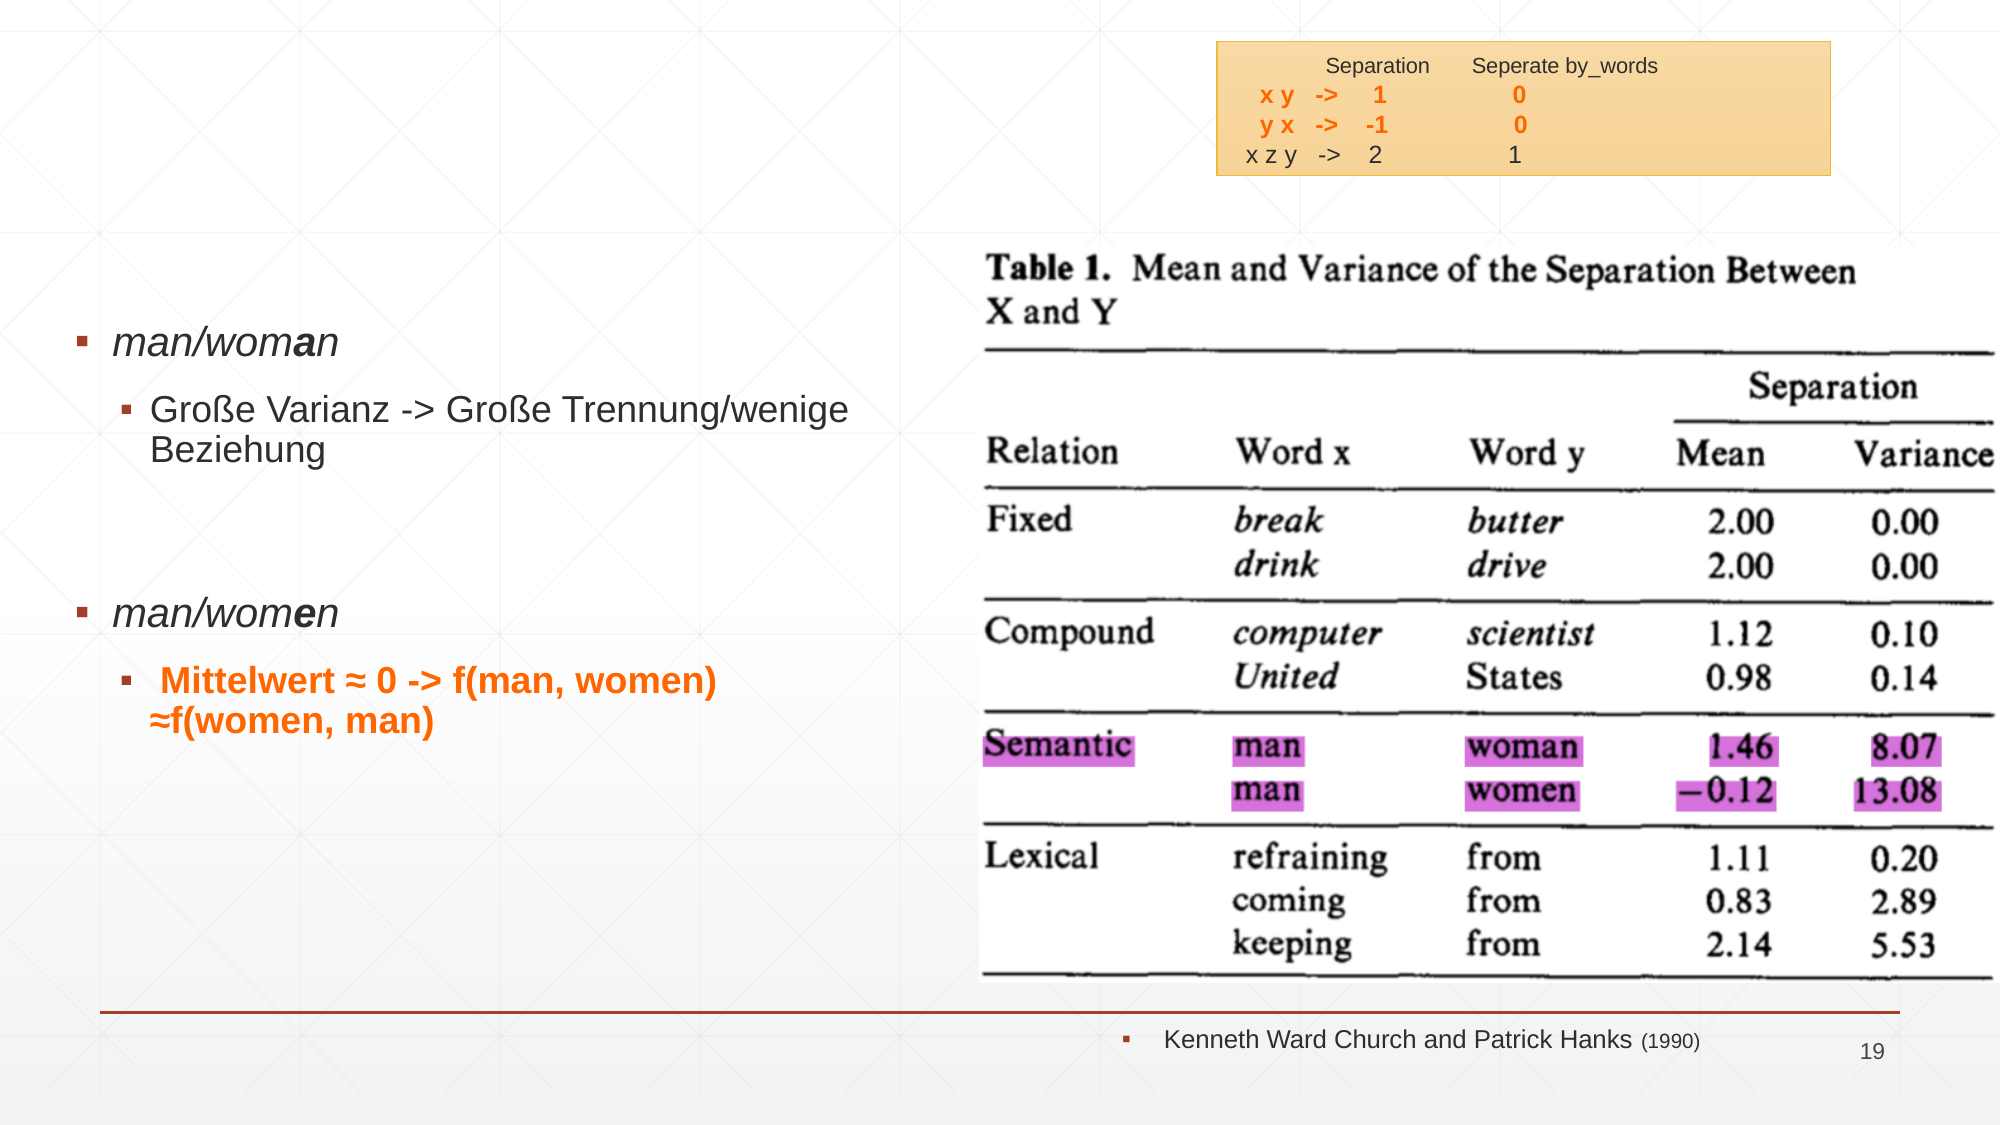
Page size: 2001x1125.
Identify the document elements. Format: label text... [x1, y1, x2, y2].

text_box Kenneth Ward Church and Patrick Hanks (1990) [1106, 1018, 1729, 1065]
text_box Separation Seperate by_words x y -> 1 0 y x -> -1 0 x z y -> 2 1 [1216, 41, 1831, 176]
slide_number 19 [1749, 1031, 1901, 1069]
list man/woman Große Varianz -> Große Trennung/wenige Beziehung man/women Mittelwert ≈ 0 -> f(man, women) ≈f(women, man) [59, 312, 915, 842]
picture [979, 247, 2000, 983]
